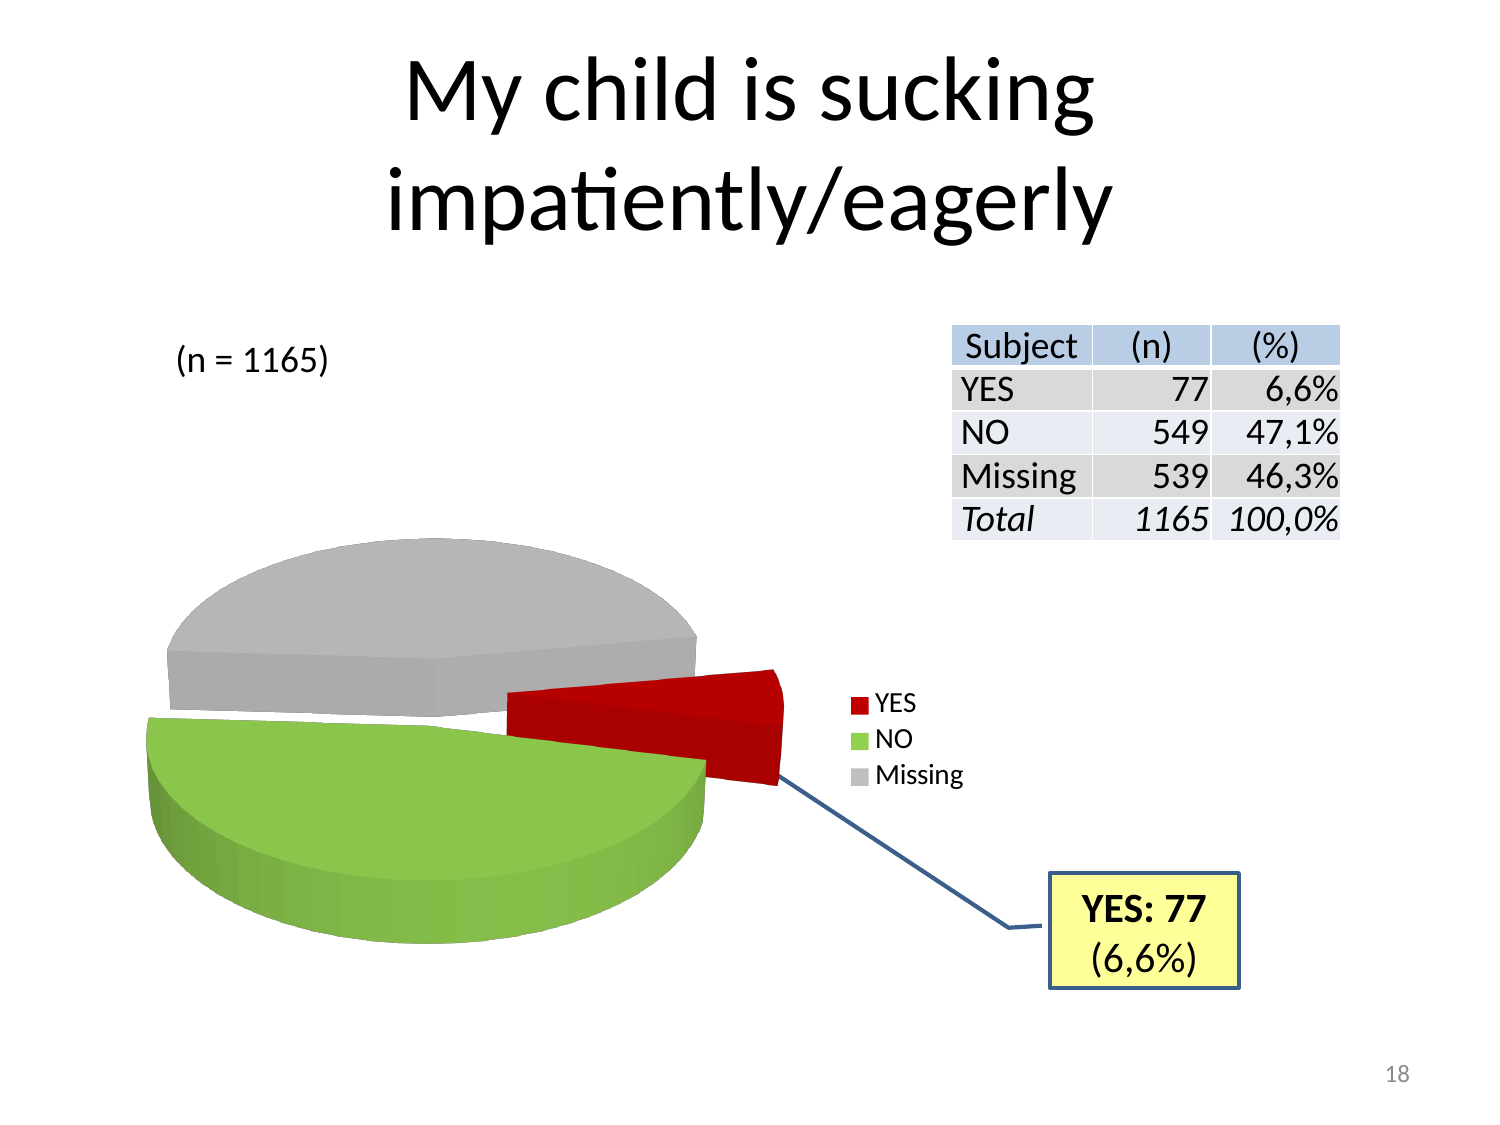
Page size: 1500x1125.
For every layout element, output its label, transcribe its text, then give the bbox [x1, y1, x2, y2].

title My child is sucking impatiently/eagerly [74, 44, 1426, 233]
table_cell Missing [991, 455, 1092, 497]
slide_number 18 [1074, 1042, 1425, 1103]
table_cell 6,6% [1212, 370, 1340, 410]
table_cell YES [952, 370, 1092, 410]
table_cell 1165 [1093, 499, 1210, 540]
table_header (n) [1093, 325, 1210, 365]
table_header Subject [952, 325, 1092, 365]
table_cell 46,3% [1212, 455, 1340, 497]
table_cell Total [991, 499, 1092, 540]
table_cell 77 [1093, 370, 1210, 410]
table_cell 549 [1093, 412, 1210, 454]
table_cell 47,1% [1212, 412, 1340, 454]
text_box YES: 77 (6,6%) [991, 913, 1042, 930]
table_cell 539 [1093, 455, 1210, 497]
chart [35, 444, 987, 1039]
text_box (n = 1165) [160, 327, 345, 388]
table_cell NO [952, 412, 1092, 454]
table_header (%) [1212, 325, 1340, 365]
text_box YES: 77 (6,6%) [1048, 871, 1241, 990]
table_cell 100,0% [1212, 499, 1340, 540]
